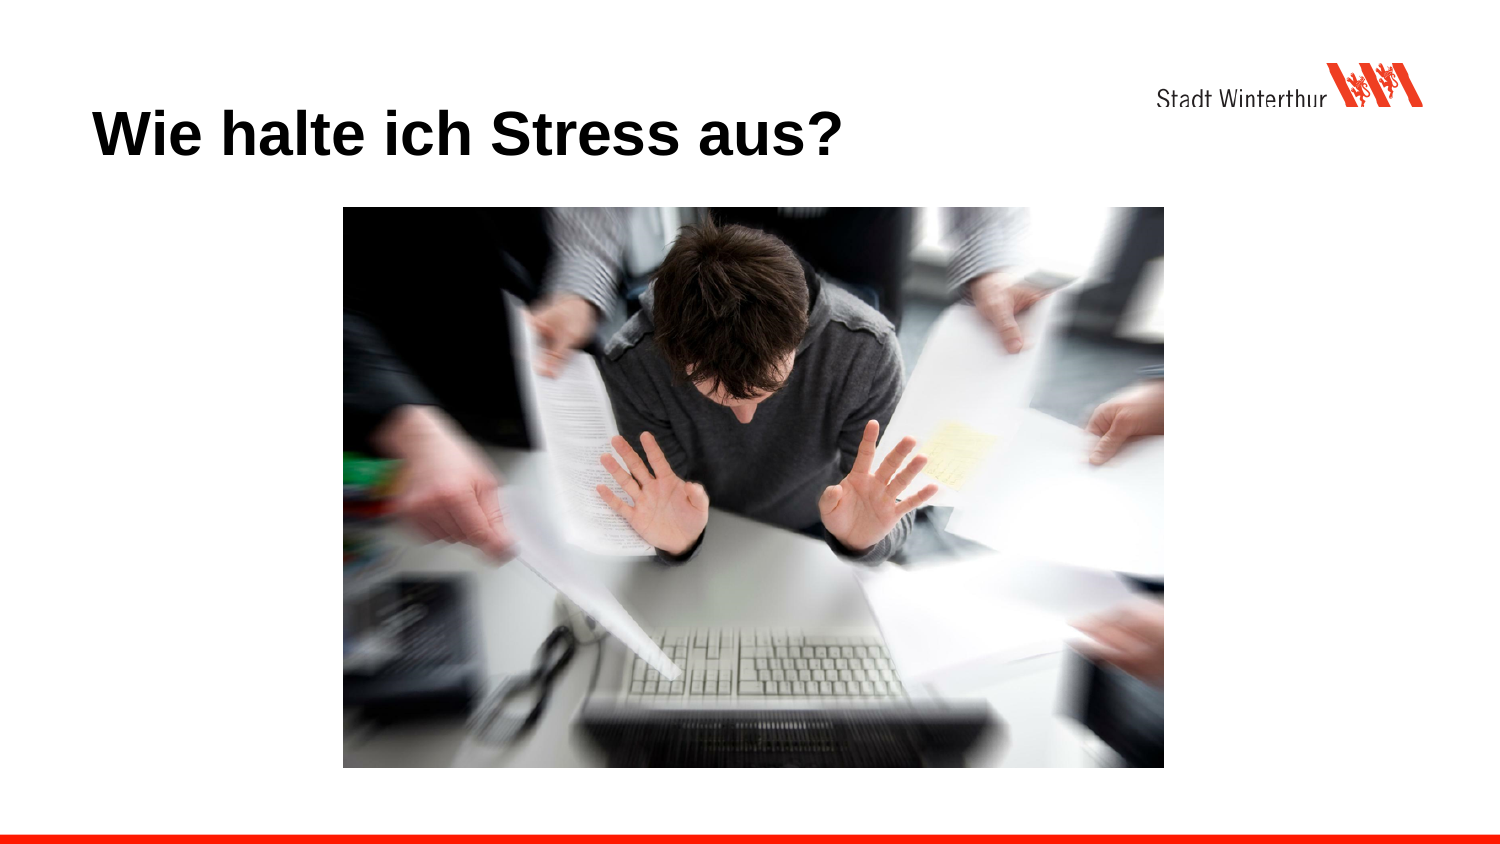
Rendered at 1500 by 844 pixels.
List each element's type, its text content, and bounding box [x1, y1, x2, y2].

picture [343, 207, 1164, 768]
title Wie halte ich Stress aus? [77, 44, 1152, 208]
